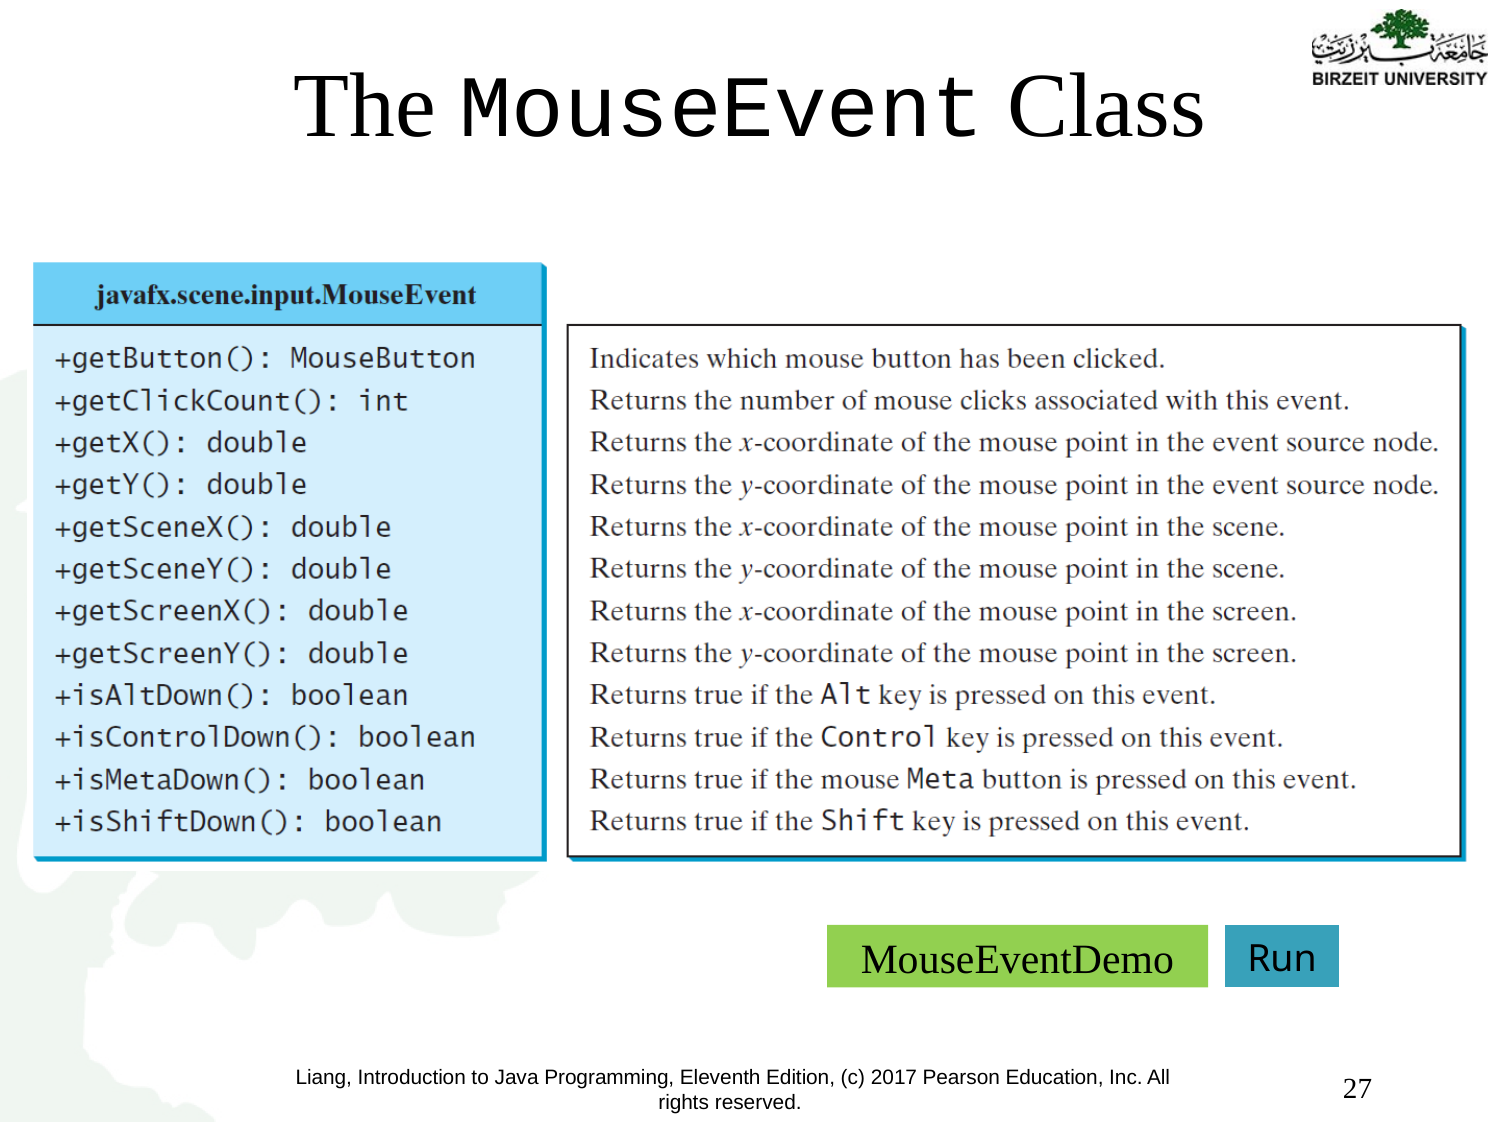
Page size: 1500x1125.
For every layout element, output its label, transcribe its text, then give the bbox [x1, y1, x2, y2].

picture [27, 254, 1473, 871]
text_box Run [1224, 924, 1340, 988]
slide_number 27 [1074, 1049, 1388, 1125]
picture [1312, 9, 1488, 85]
text_box MouseEventDemo [827, 924, 1209, 988]
title The MouseEvent Class [112, 50, 1388, 150]
